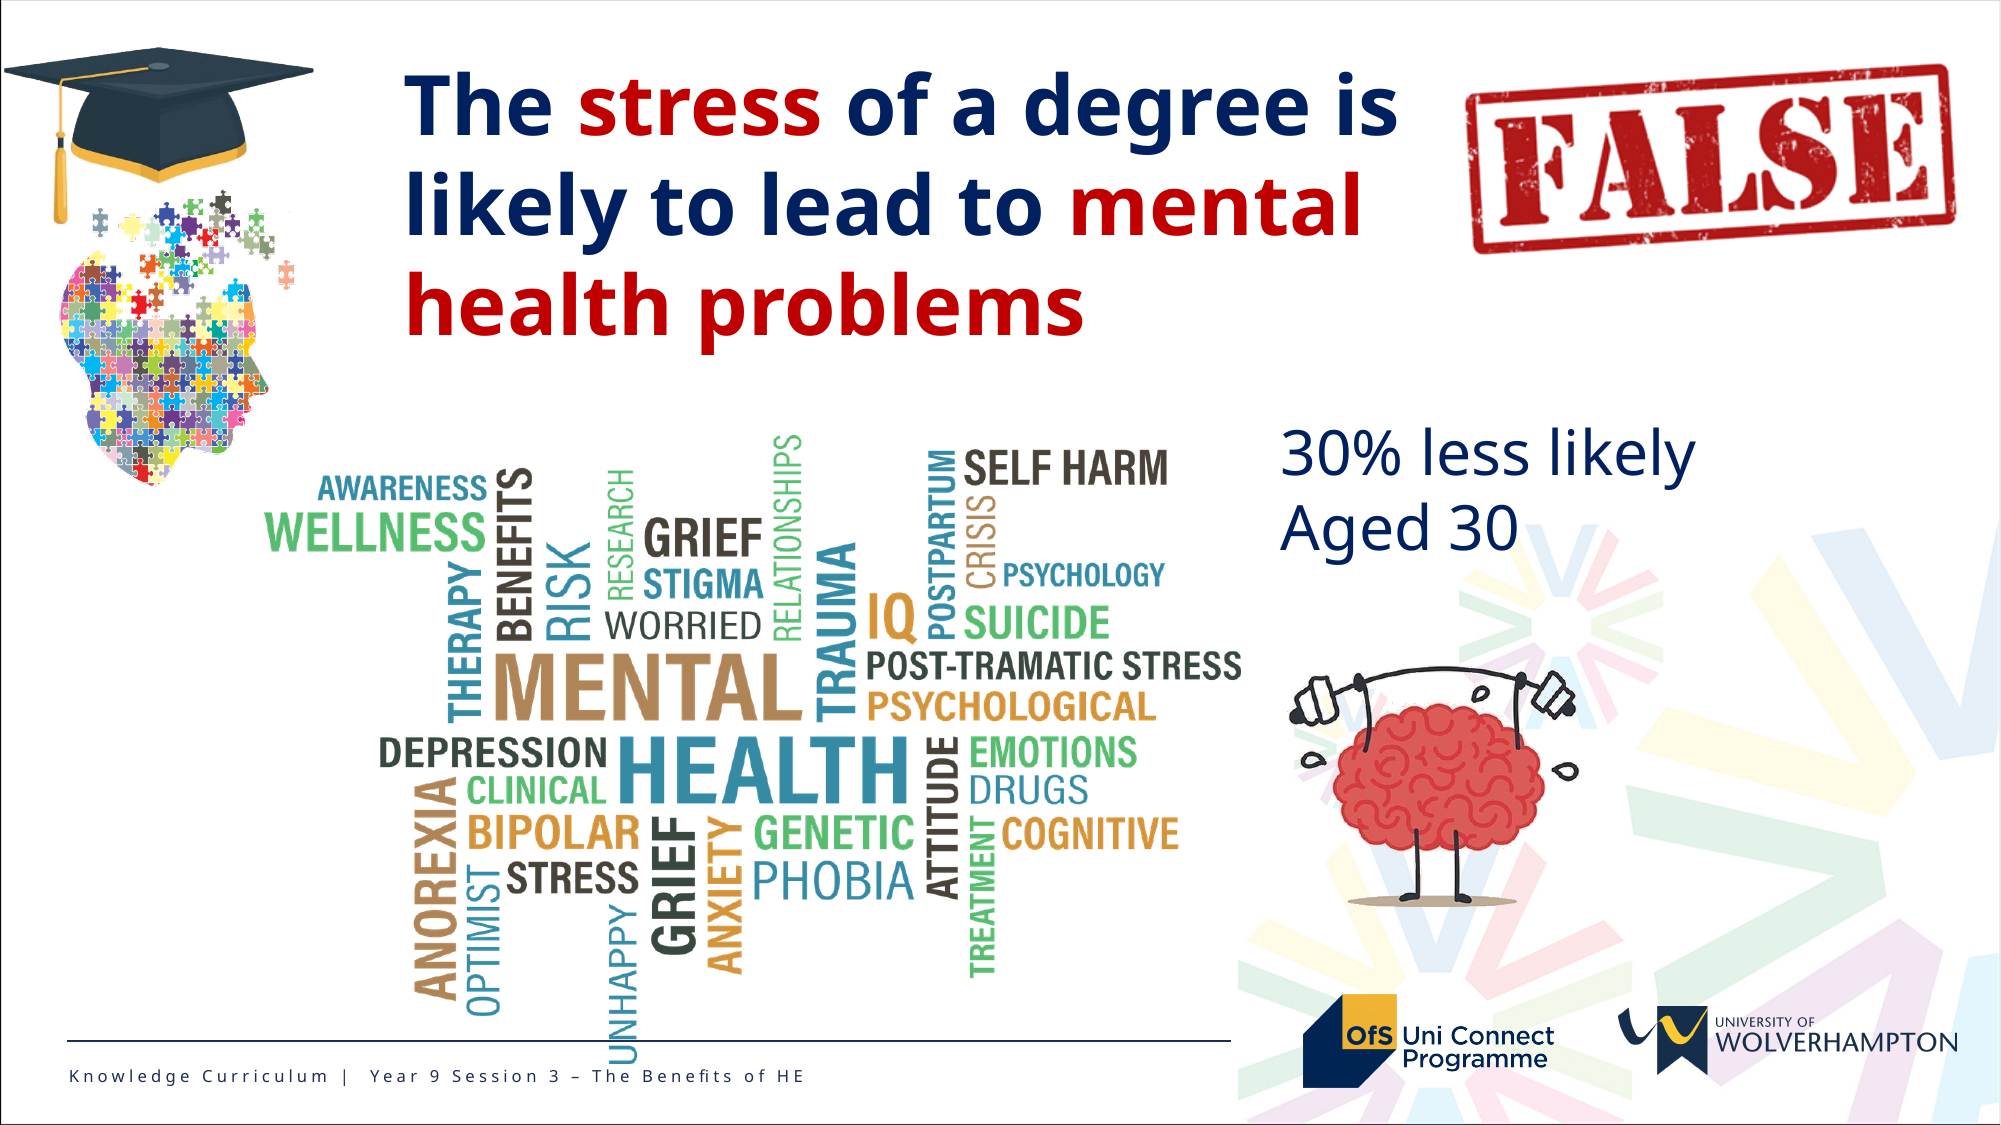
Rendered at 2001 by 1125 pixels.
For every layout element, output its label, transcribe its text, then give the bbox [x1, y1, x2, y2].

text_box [1355, 33, 2000, 292]
text_box 30% less likely Aged 30 [1265, 405, 1713, 571]
picture [0, 0, 2001, 1125]
text_box The stress of a degree is likely to lead to mental health problems [388, 44, 1416, 360]
